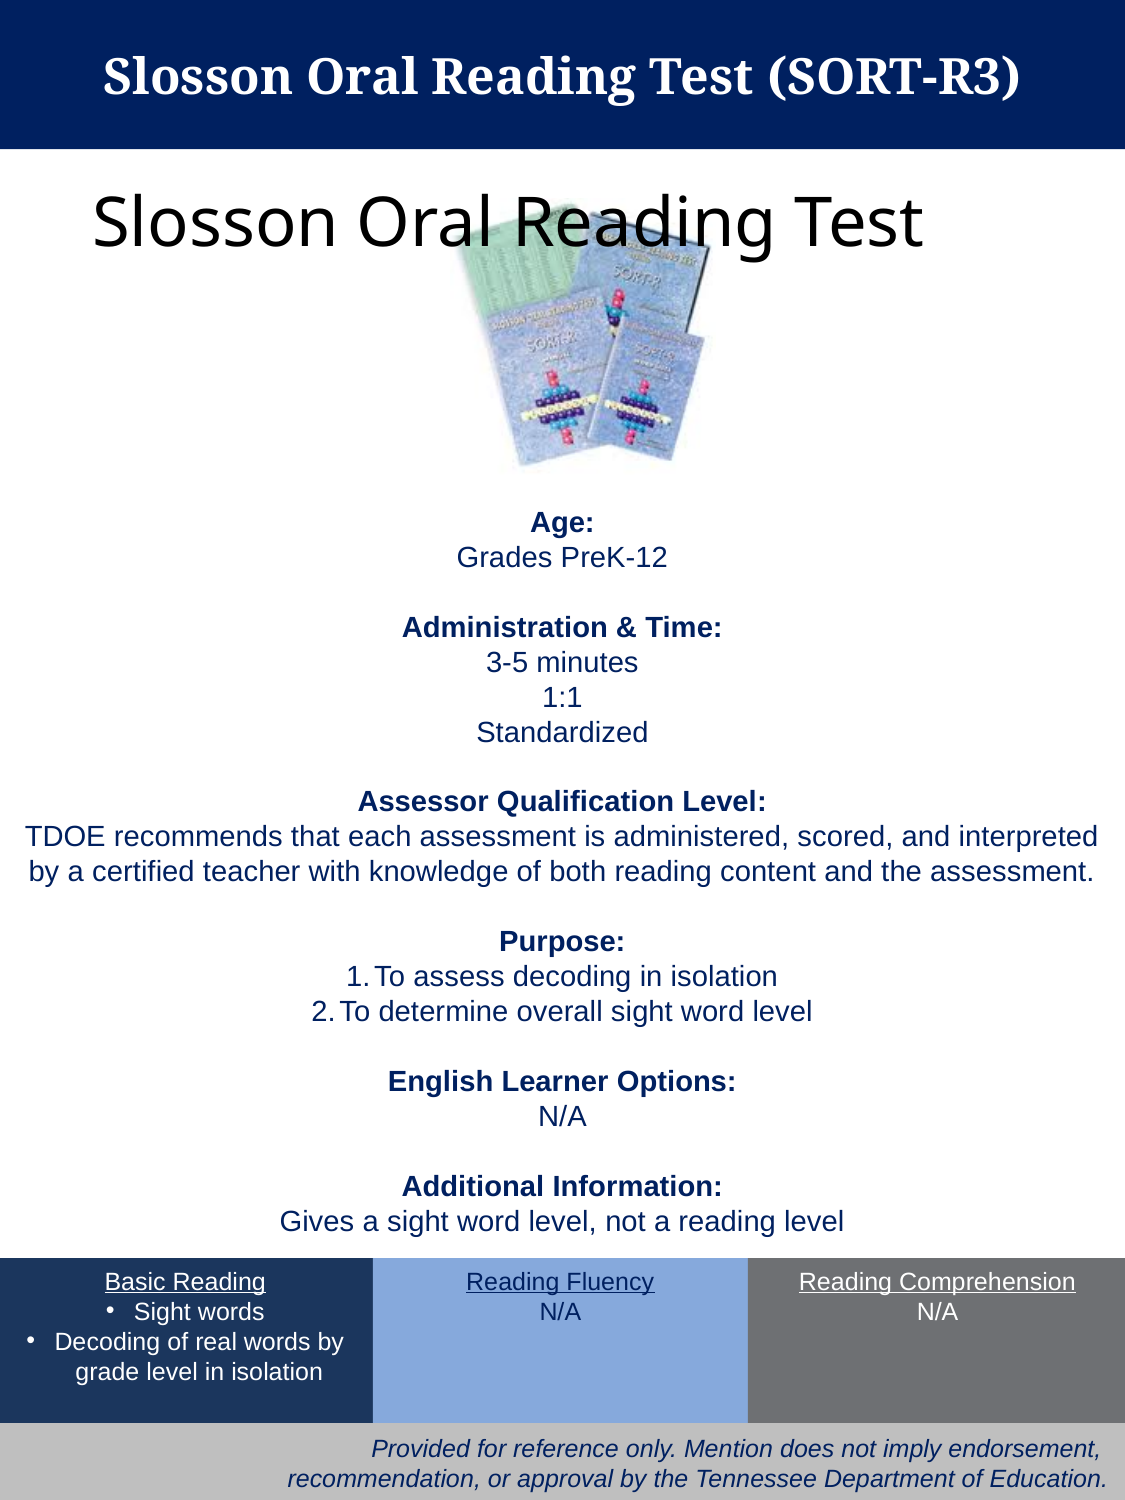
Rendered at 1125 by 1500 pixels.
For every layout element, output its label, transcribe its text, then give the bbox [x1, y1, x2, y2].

text_box Reading Comprehension N/A [747, 1258, 1125, 1423]
picture [450, 198, 716, 475]
text_box Slosson Oral Reading Test (SORT-R3) [0, 0, 1125, 150]
text_box Age: Grades PreK-12 Administration & Time: 3-5 minutes 1:1 Standardized Assessor Qualification Level: TDOE recommends that each assessment is administered, scored, and interpreted by a certified teacher with knowledge of both reading content and the assessment. Purpose: To assess decoding in isolation To determine overall sight word level English Learner Options: N/A Additional Information: Gives a sight word level, not a reading level [0, 495, 1125, 1258]
text_box Reading Fluency N/A [372, 1258, 747, 1423]
text_box Basic Reading Sight words Decoding of real words by grade level in isolation [0, 1258, 372, 1423]
title Slosson Oral Reading Test [77, 79, 1048, 370]
text_box Provided for reference only. Mention does not imply endorsement, recommendation, or approval by the Tennessee Department of Education. [0, 1423, 1125, 1500]
